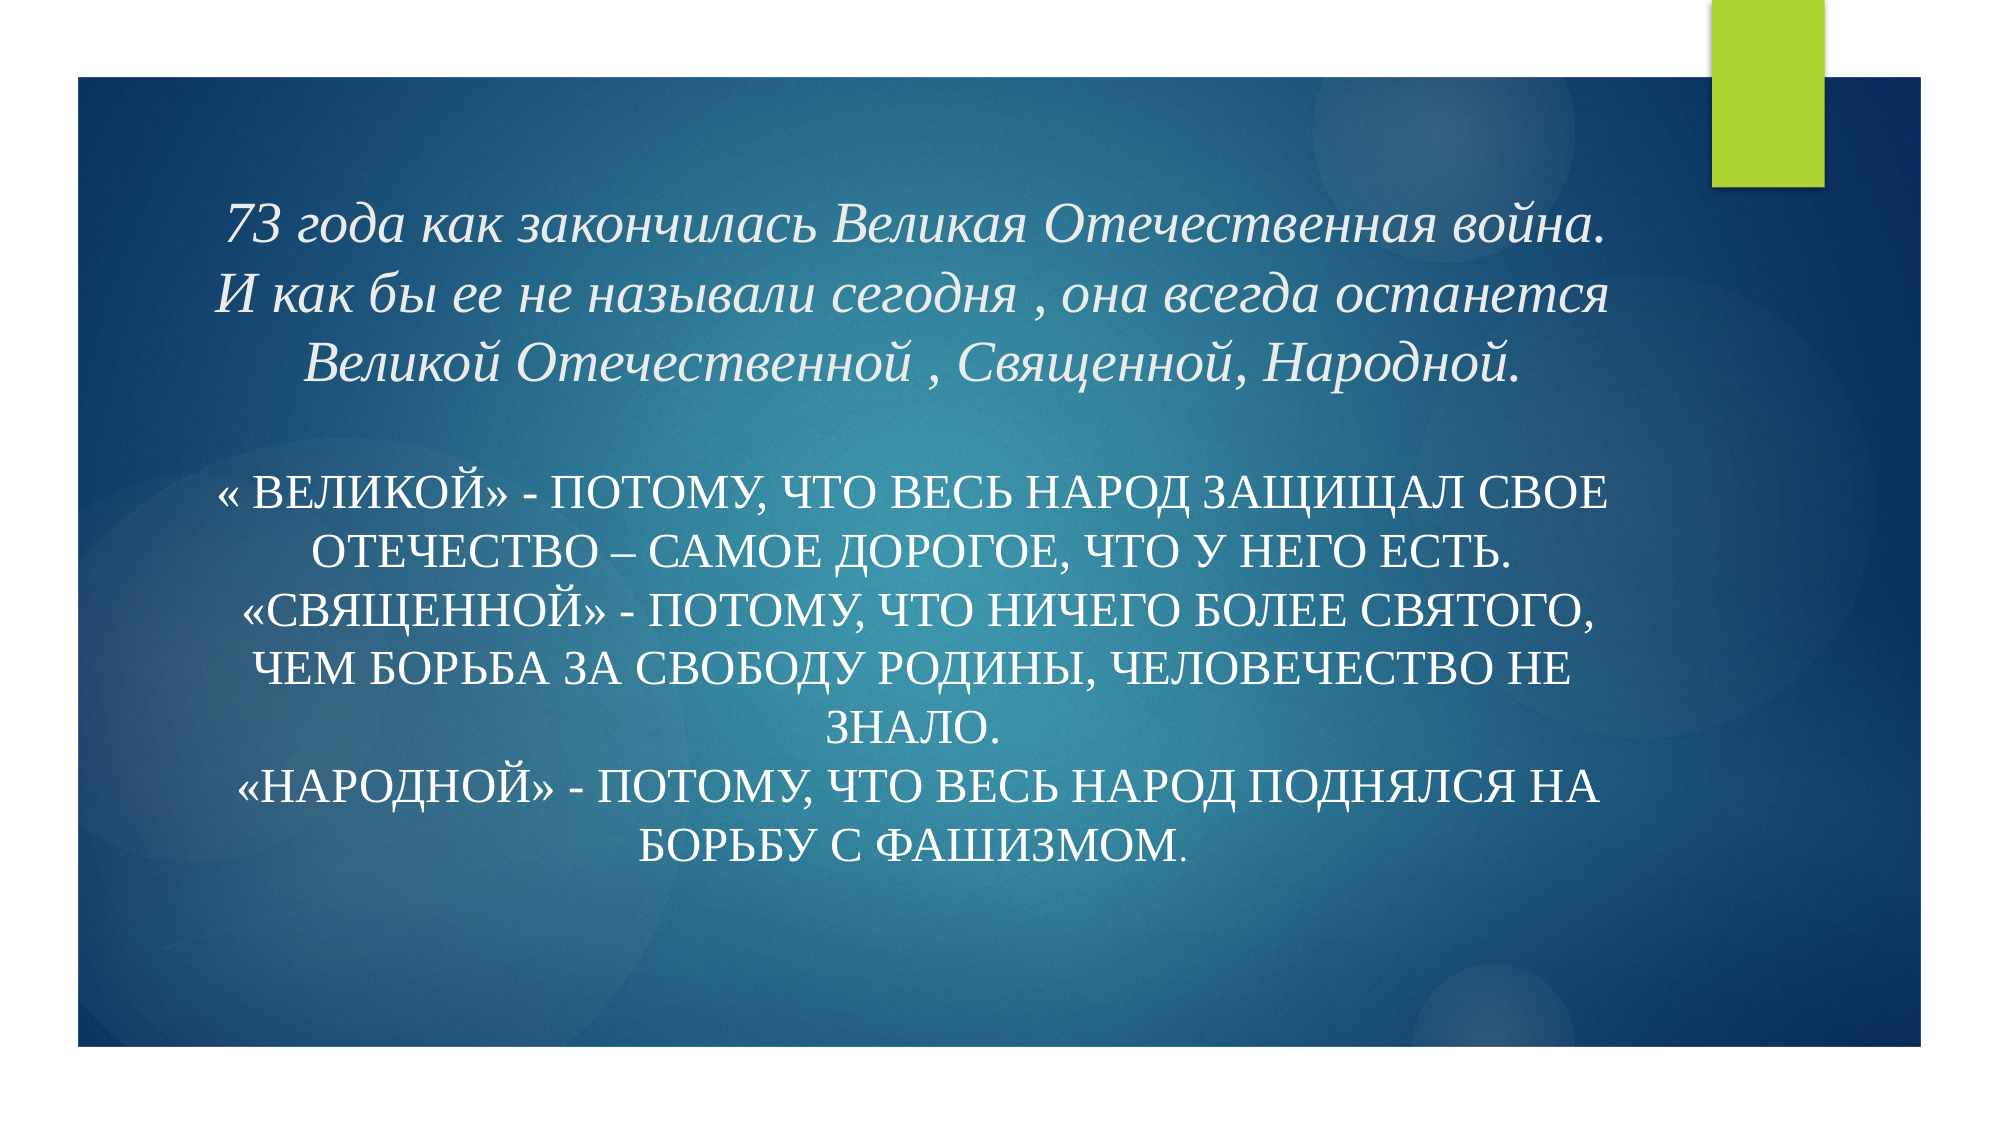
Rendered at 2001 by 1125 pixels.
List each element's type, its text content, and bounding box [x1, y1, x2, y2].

title 73 года как закончилась Великая Отечественная война. И как бы ее не называли сегодня , она всегда останется Великой Отечественной , Священной, Народной. [189, 344, 1638, 452]
subtitle « Великой» - потому, что весь народ защищал свое Отечество – самое дорогое, что у него есть. «Священной» - потому, что ничего более святого, чем борьба за свободу Родины, человечество не знало. «Народной» - потому, что весь народ поднялся на борьбу с фашизмом. [189, 452, 1638, 925]
